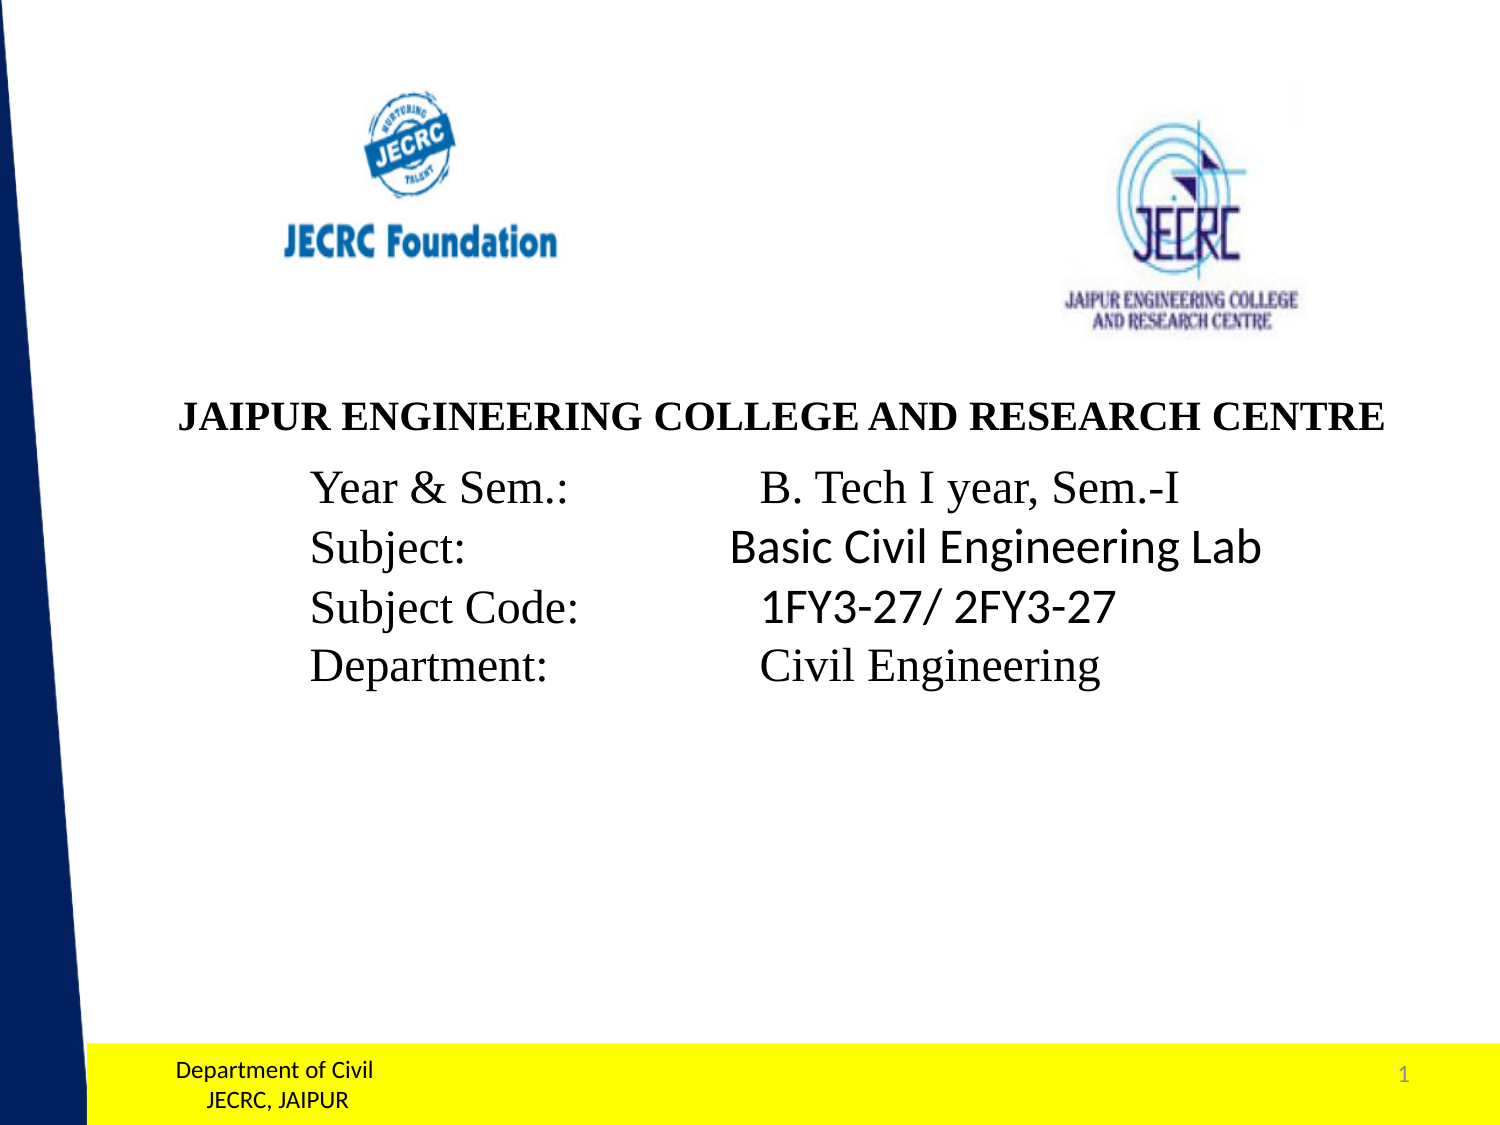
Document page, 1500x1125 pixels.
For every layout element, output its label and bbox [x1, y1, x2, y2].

picture [270, 63, 572, 272]
text_box [0, 0, 1500, 1125]
picture [1059, 82, 1307, 346]
